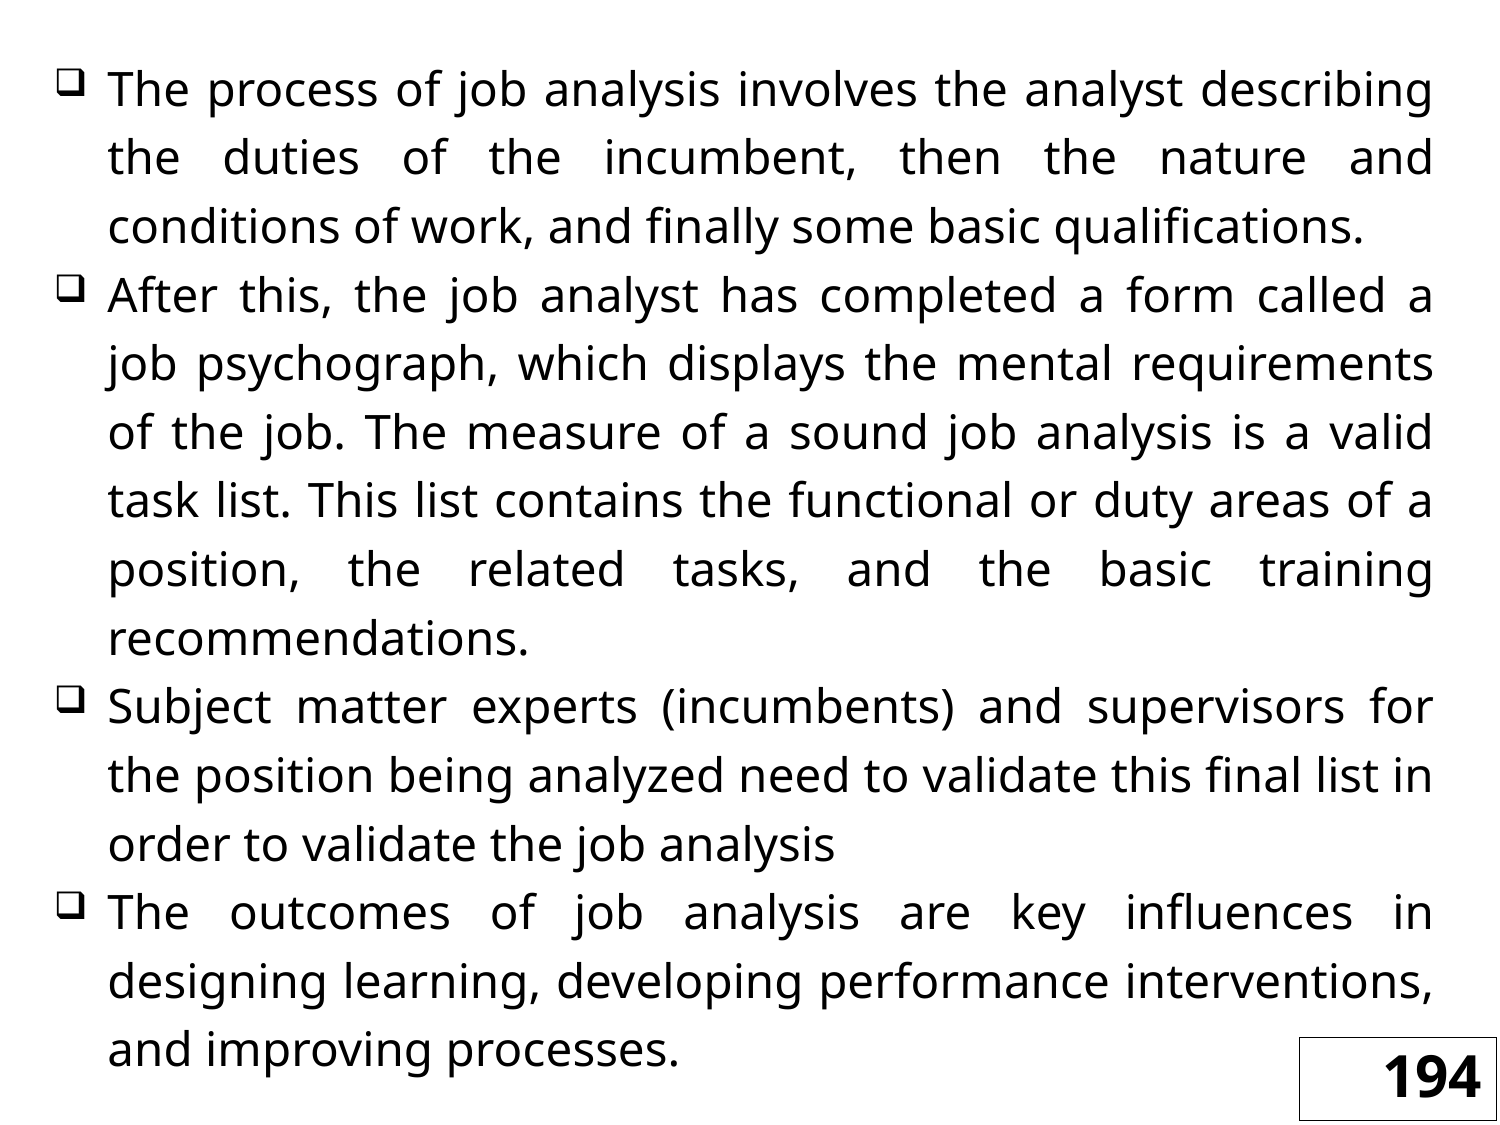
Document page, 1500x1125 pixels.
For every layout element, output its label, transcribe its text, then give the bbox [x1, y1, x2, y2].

slide_number 194 [1299, 1037, 1497, 1121]
list The process of job analysis involves the analyst describing the duties of the incumbent, then the nature and conditions of work, and finally some basic qualifications. After this, the job analyst has completed a form called a job psychograph, which displays the mental requirements of the job. The measure of a sound job analysis is a valid task list. This list contains the functional or duty areas of a position, the related tasks, and the basic training recommendations. Subject matter experts (incumbents) and supervisors for the position being analyzed need to validate this final list in order to validate the job analysis The outcomes of job analysis are key influences in designing learning, developing performance interventions, and improving processes. [39, 39, 1452, 1097]
